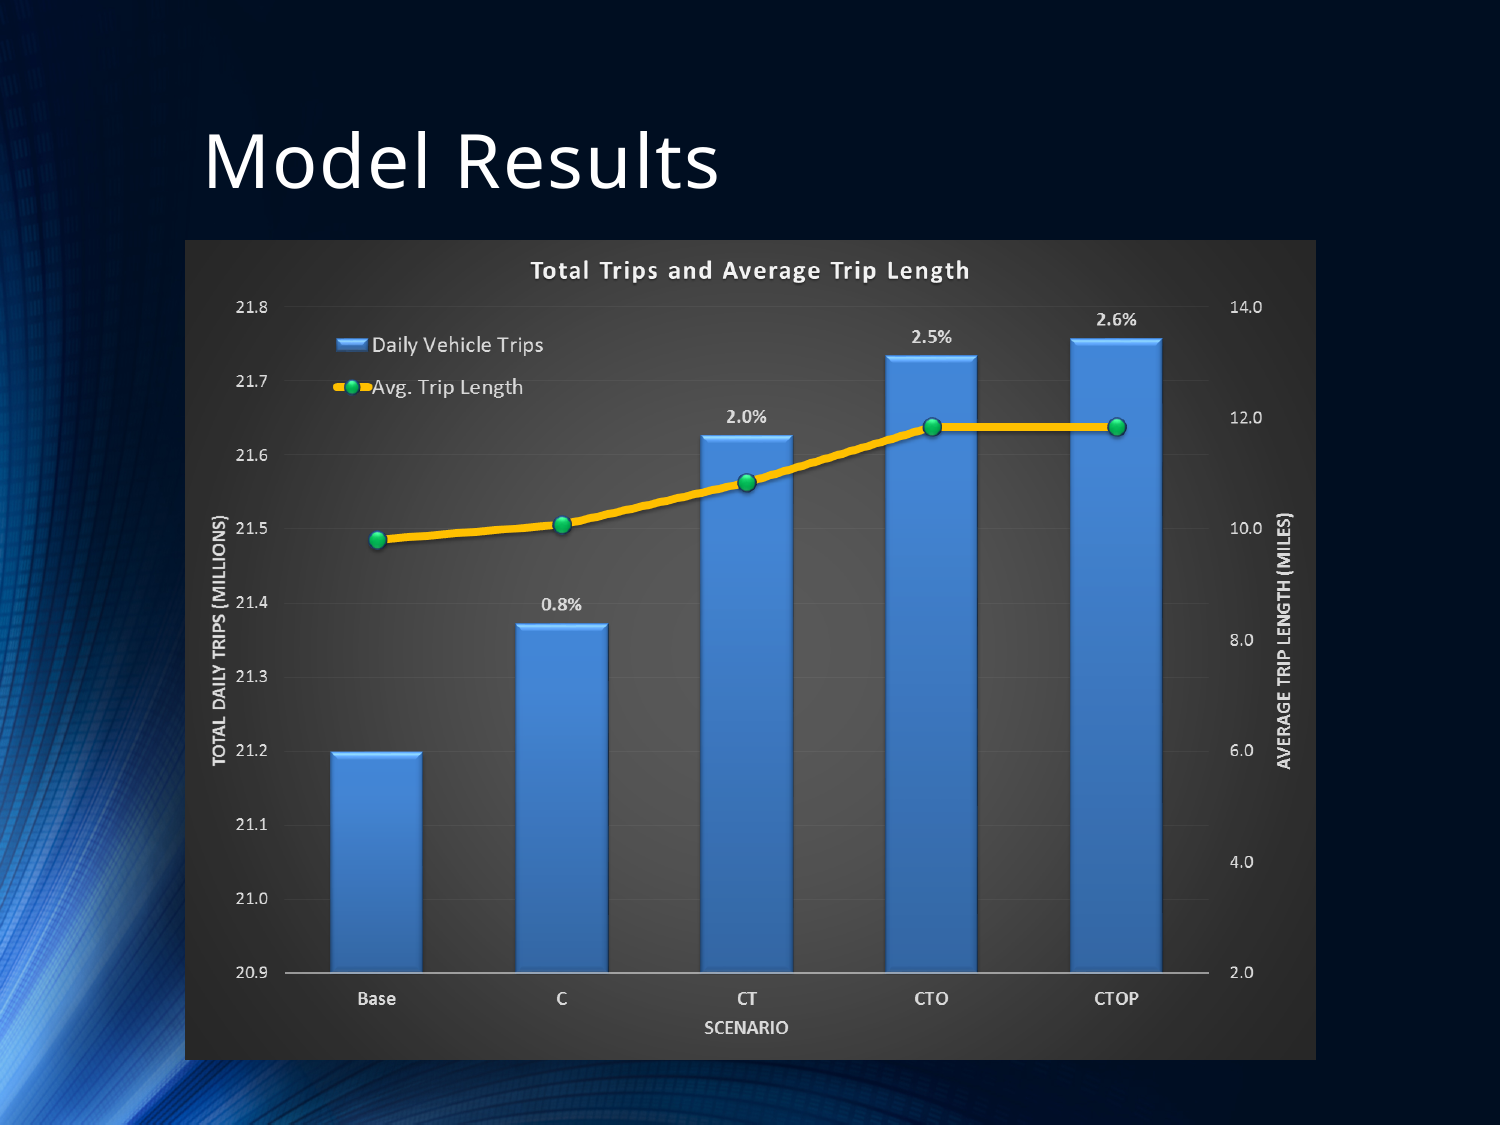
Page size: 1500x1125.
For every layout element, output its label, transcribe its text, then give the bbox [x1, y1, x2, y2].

picture [0, 0, 1500, 1125]
title Model Results [187, 50, 1313, 213]
